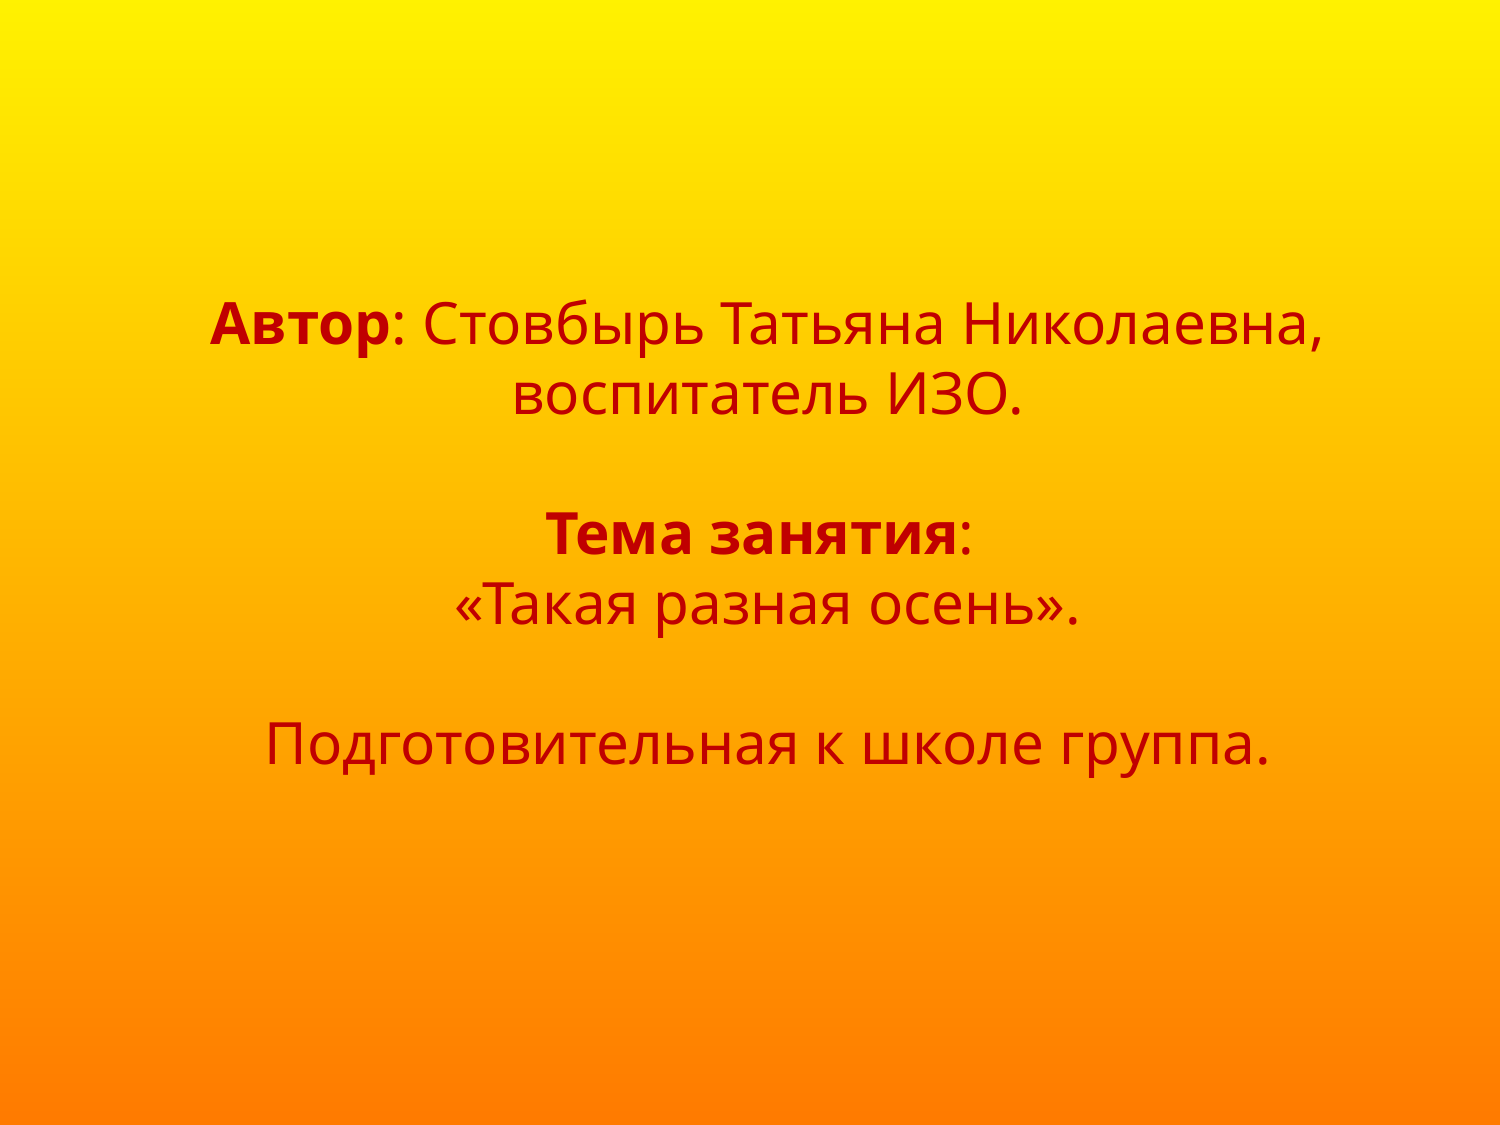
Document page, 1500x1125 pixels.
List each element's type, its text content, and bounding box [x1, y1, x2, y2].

text_box Автор: Стовбырь Татьяна Николаевна, воспитатель ИЗО. Тема занятия: «Такая разная осень». Подготовительная к школе группа. [159, 278, 1376, 784]
